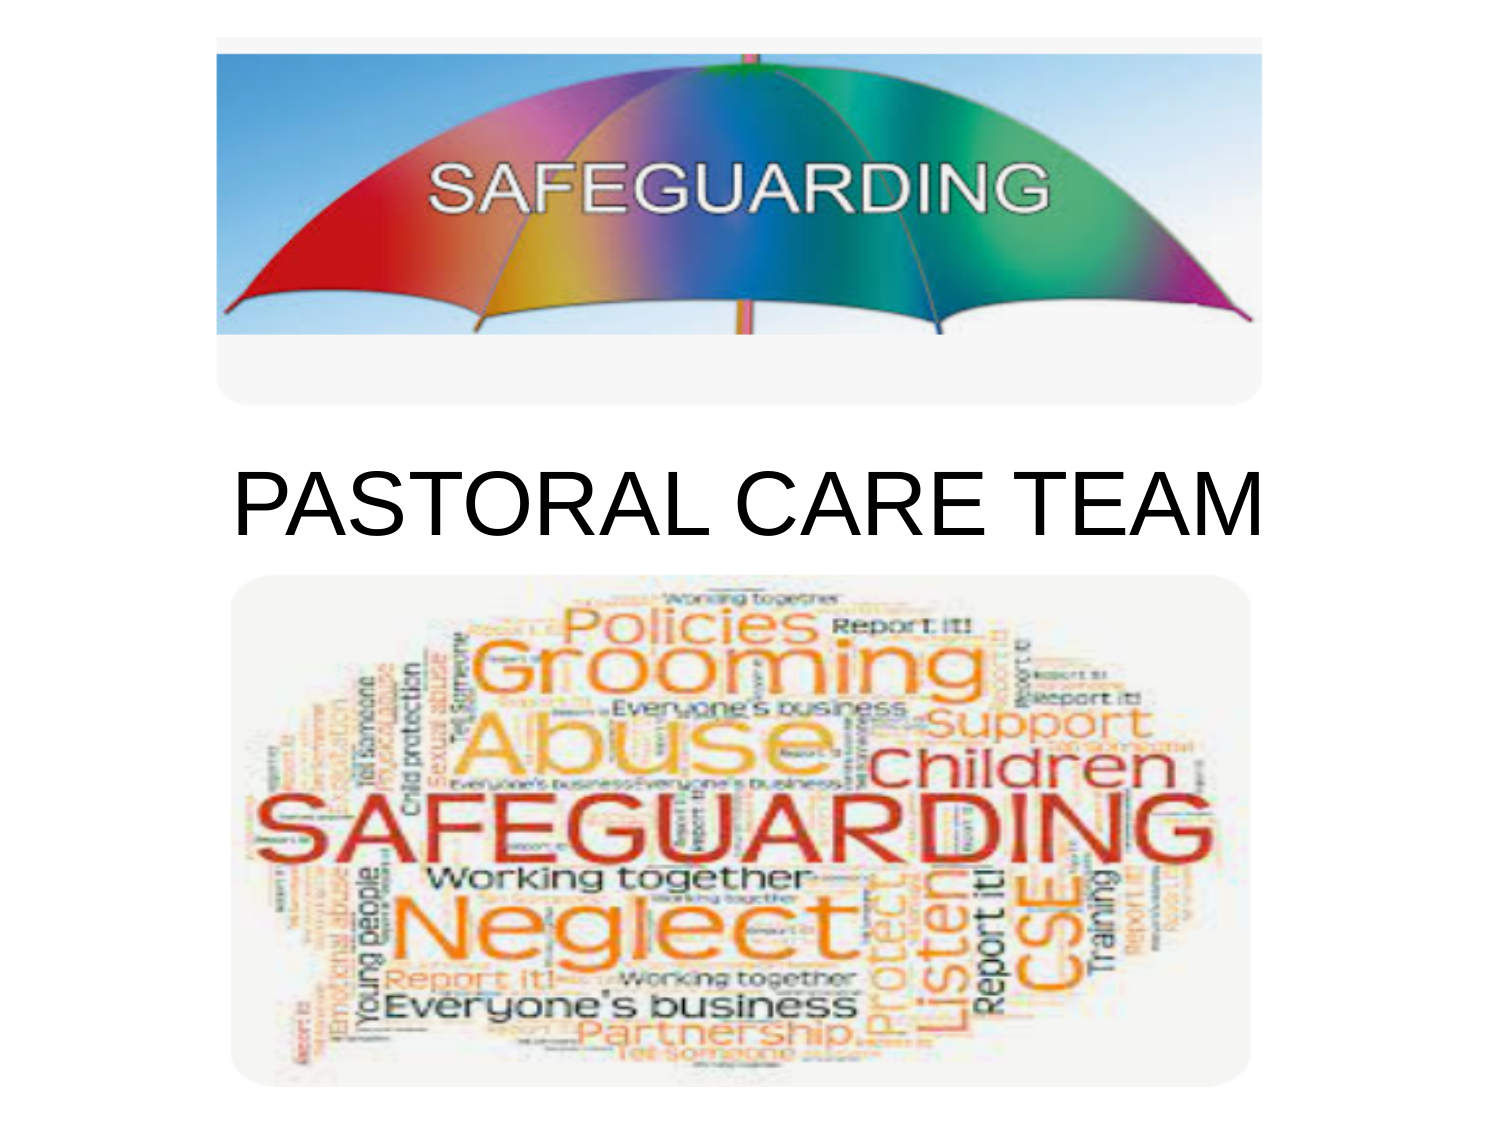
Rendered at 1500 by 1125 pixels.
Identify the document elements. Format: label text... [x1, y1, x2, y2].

picture [229, 562, 1259, 1088]
picture [208, 37, 1286, 418]
text_box PASTORAL CARE TEAM [104, 436, 1396, 561]
